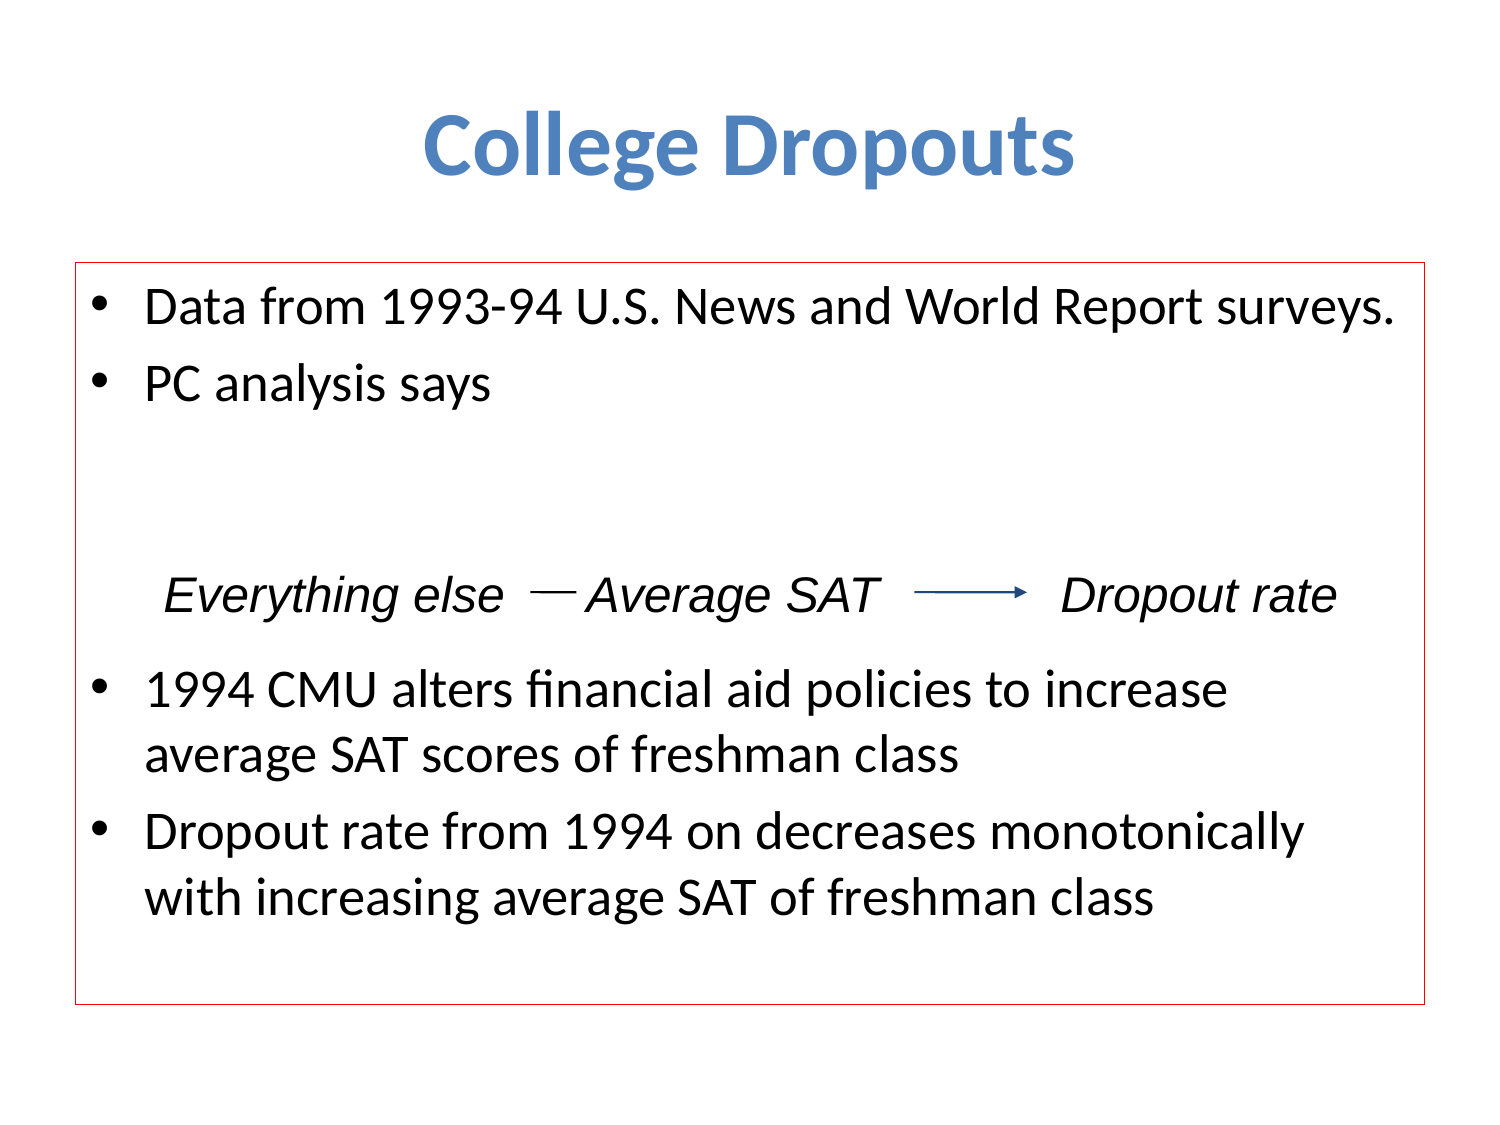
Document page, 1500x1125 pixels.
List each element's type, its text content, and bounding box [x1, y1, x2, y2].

text_box Everything else Average SAT Dropout rate [148, 554, 1360, 630]
list Data from 1993-94 U.S. News and World Report surveys. PC analysis says 1994 CMU alters financial aid policies to increase average SAT scores of freshman class Dropout rate from 1994 on decreases monotonically with increasing average SAT of freshman class [75, 262, 1425, 1005]
title College Dropouts [75, 45, 1425, 233]
text_box [914, 586, 1028, 599]
